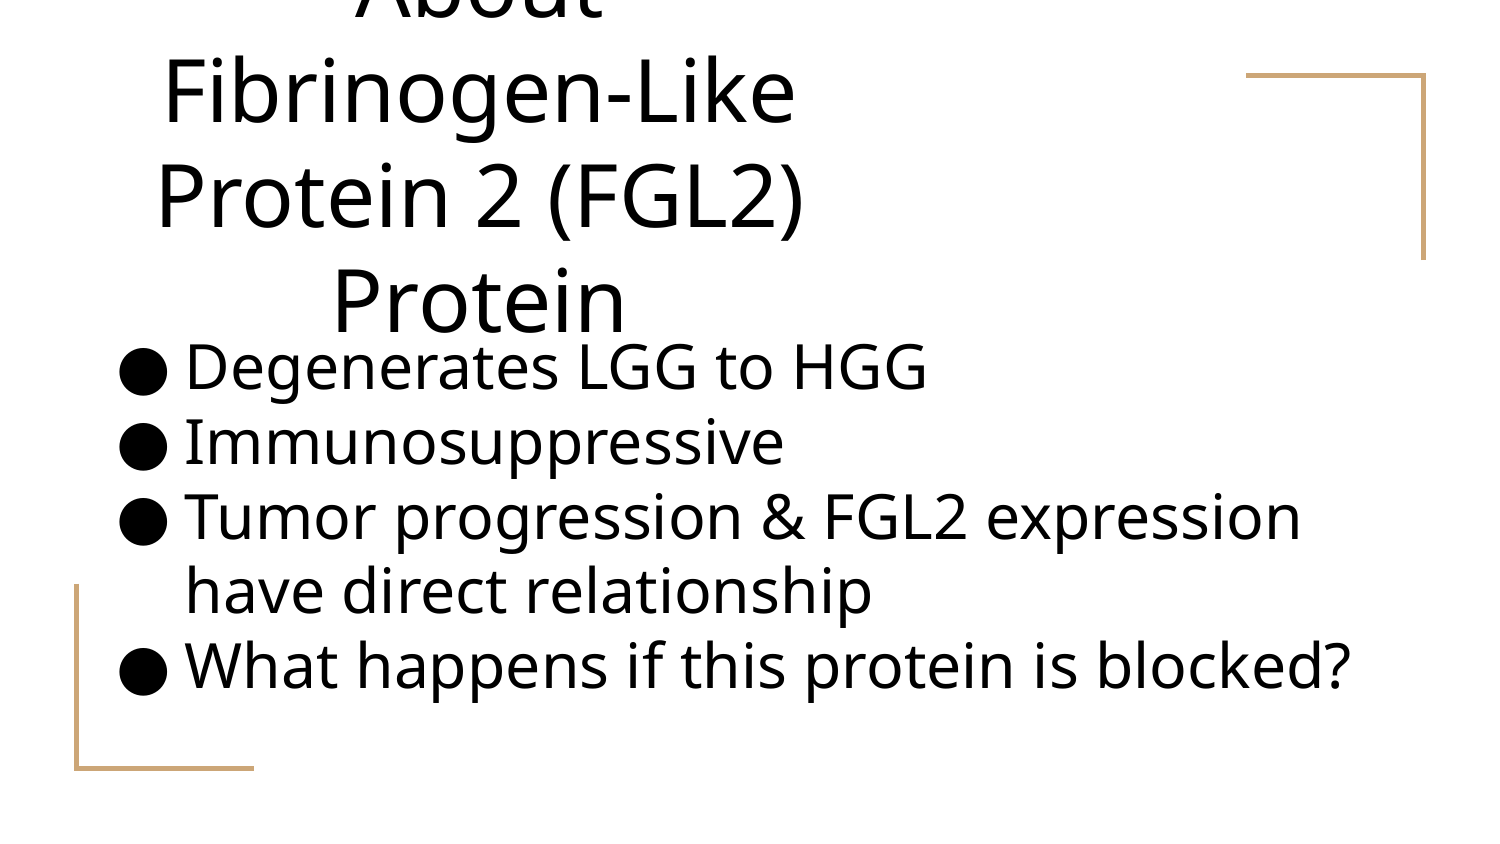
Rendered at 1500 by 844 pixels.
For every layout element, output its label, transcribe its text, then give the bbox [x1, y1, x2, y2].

text_box Degenerates LGG to HGG Immunosuppressive Tumor progression & FGL2 expression have direct relationship What happens if this protein is blocked? [94, 236, 1399, 752]
title About Fibrinogen-Like Protein 2 (FGL2) Protein [114, 21, 845, 236]
